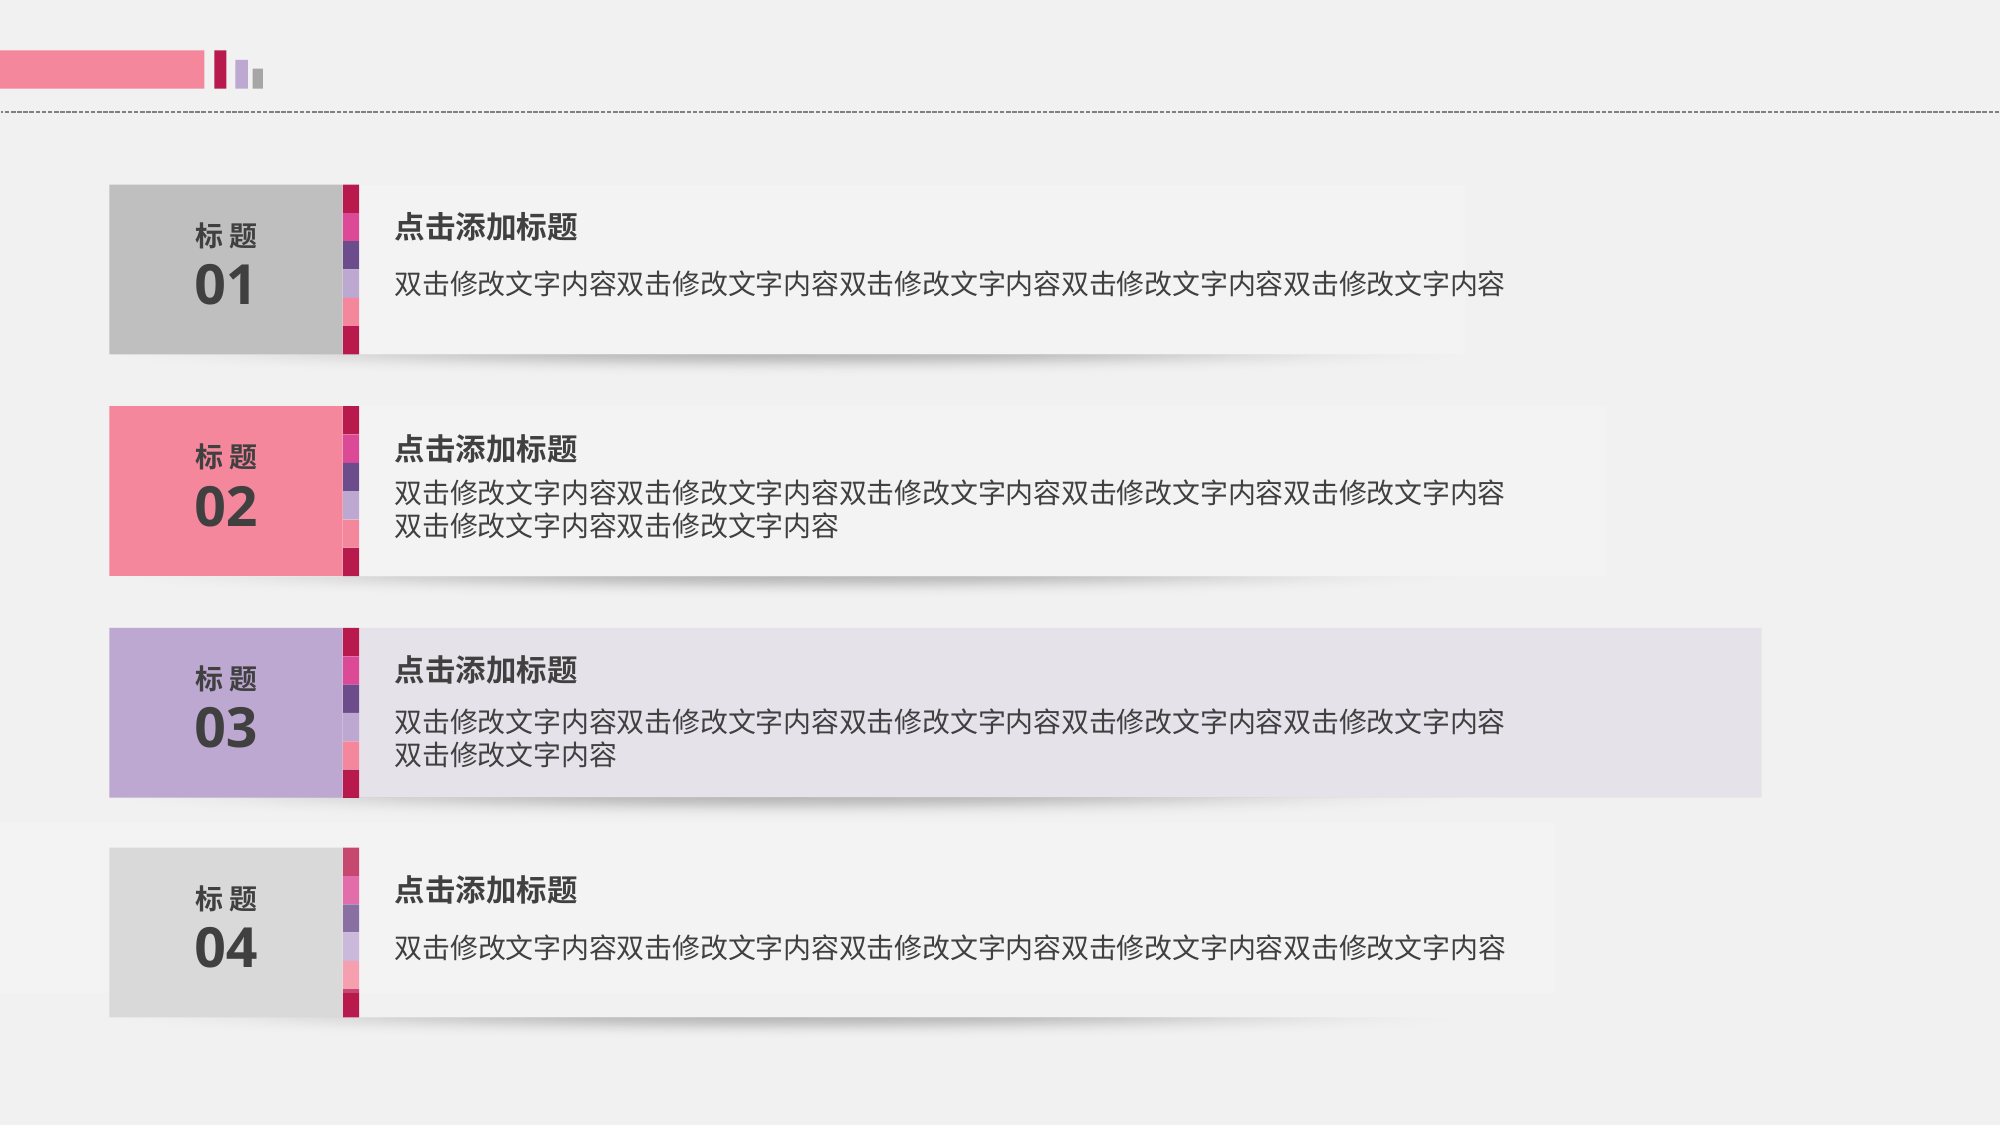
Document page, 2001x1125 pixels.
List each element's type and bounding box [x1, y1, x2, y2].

text_box [0, 50, 264, 89]
text_box [23, 405, 1607, 604]
text_box [23, 627, 1762, 826]
text_box [23, 184, 1607, 383]
text_box [0, 822, 1607, 1046]
